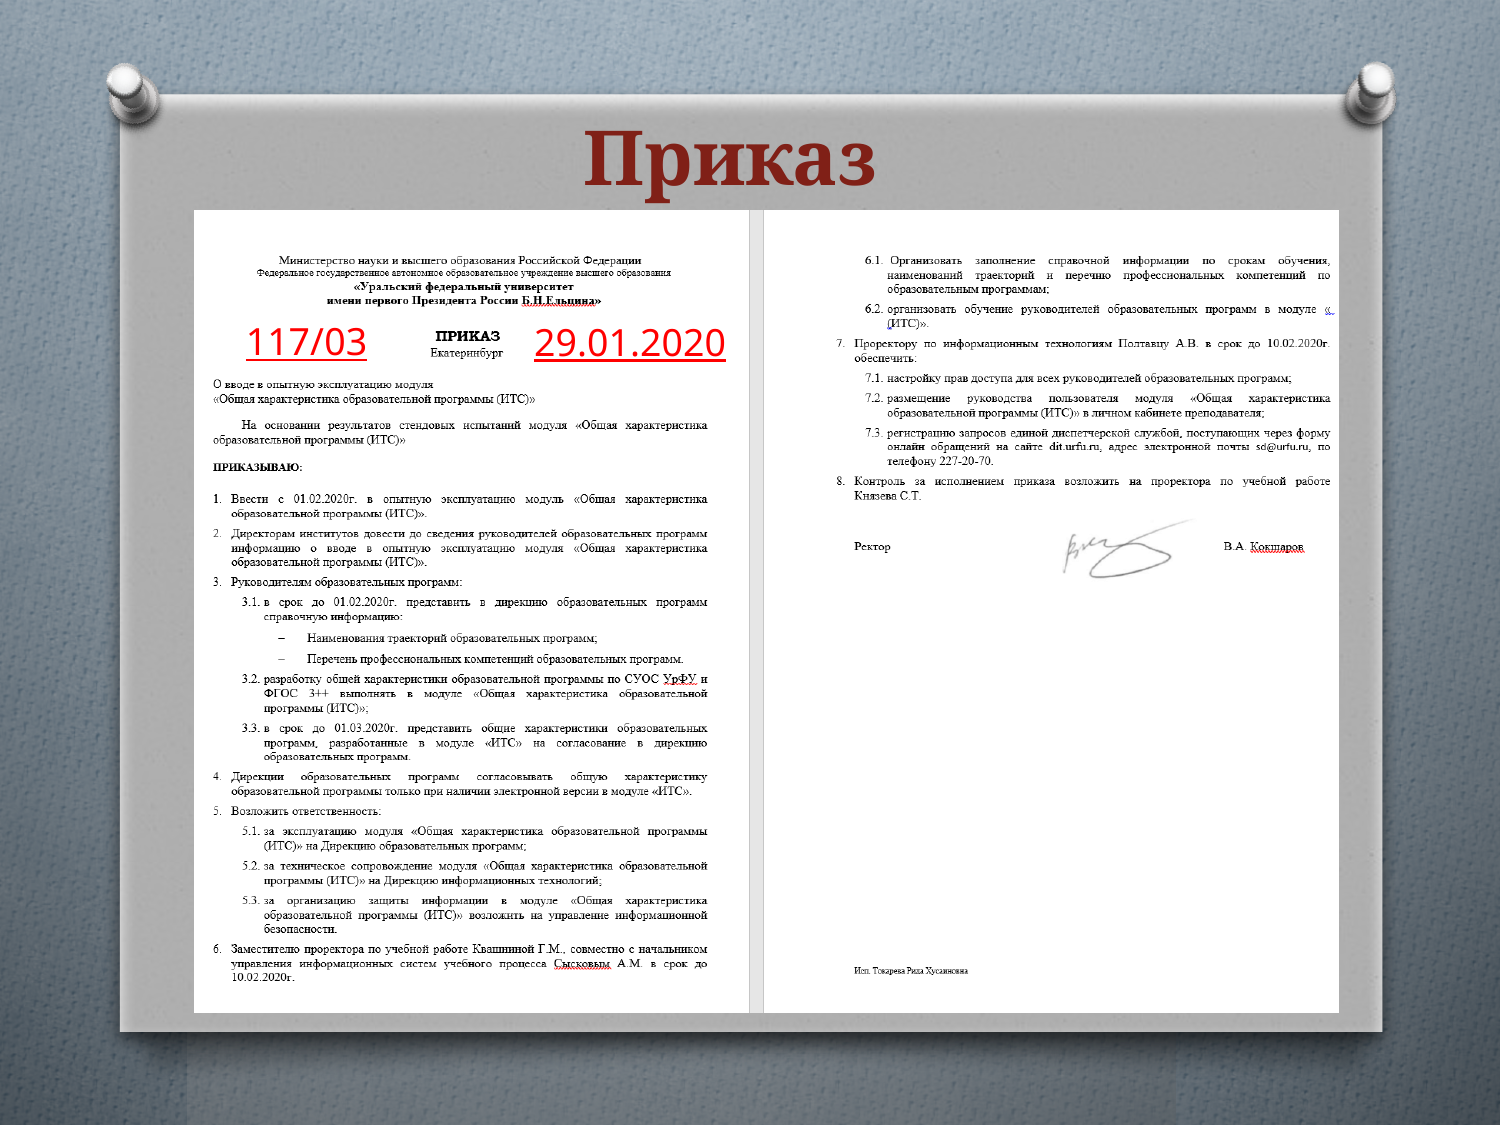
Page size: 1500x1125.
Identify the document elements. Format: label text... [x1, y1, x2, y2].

picture [75, 29, 198, 153]
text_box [194, 210, 1339, 1014]
picture [1317, 35, 1439, 156]
title Приказ [159, 101, 1302, 209]
